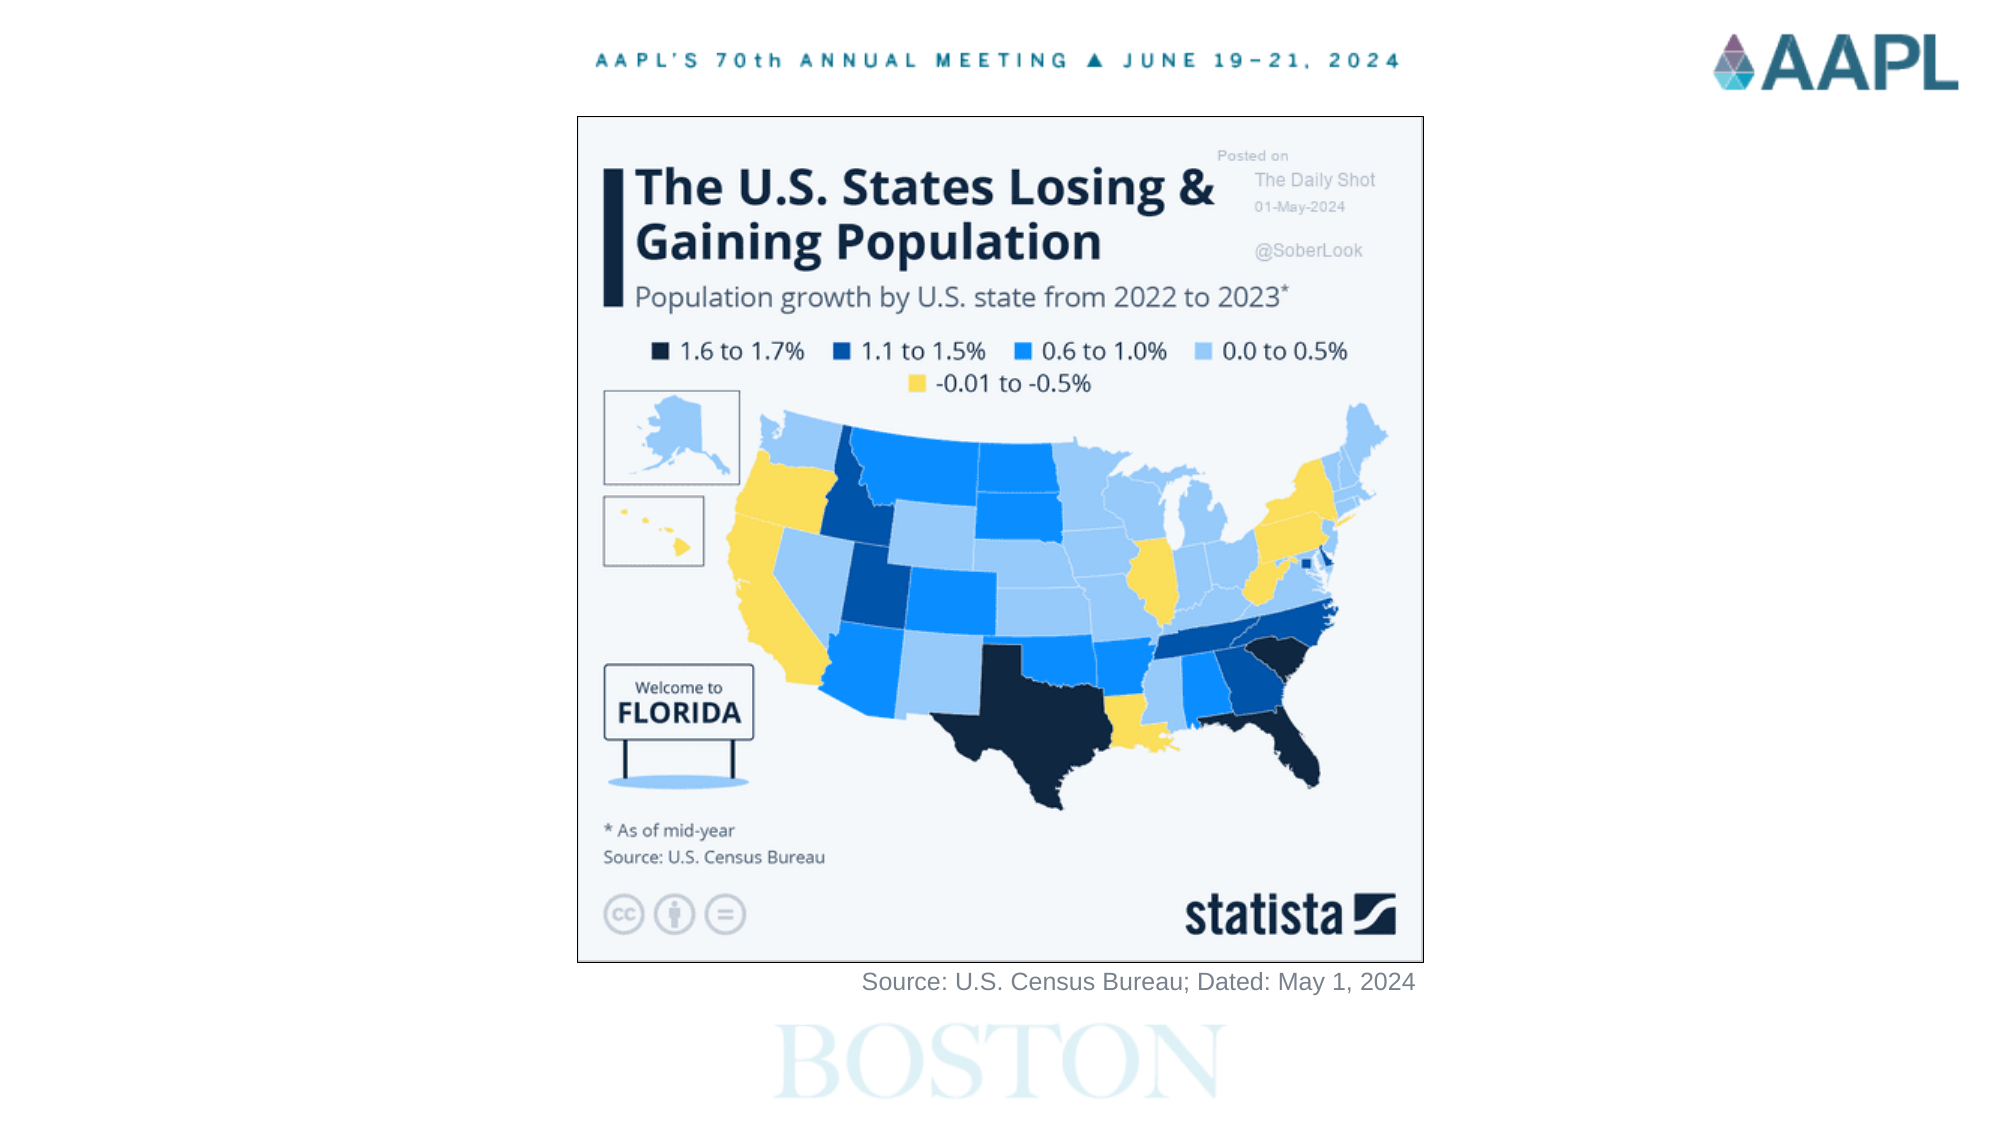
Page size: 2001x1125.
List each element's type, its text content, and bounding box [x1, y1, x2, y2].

picture [0, 0, 2001, 1125]
list Source: U.S. Census Bureau; Dated: May 1, 2024 [846, 961, 2000, 1014]
